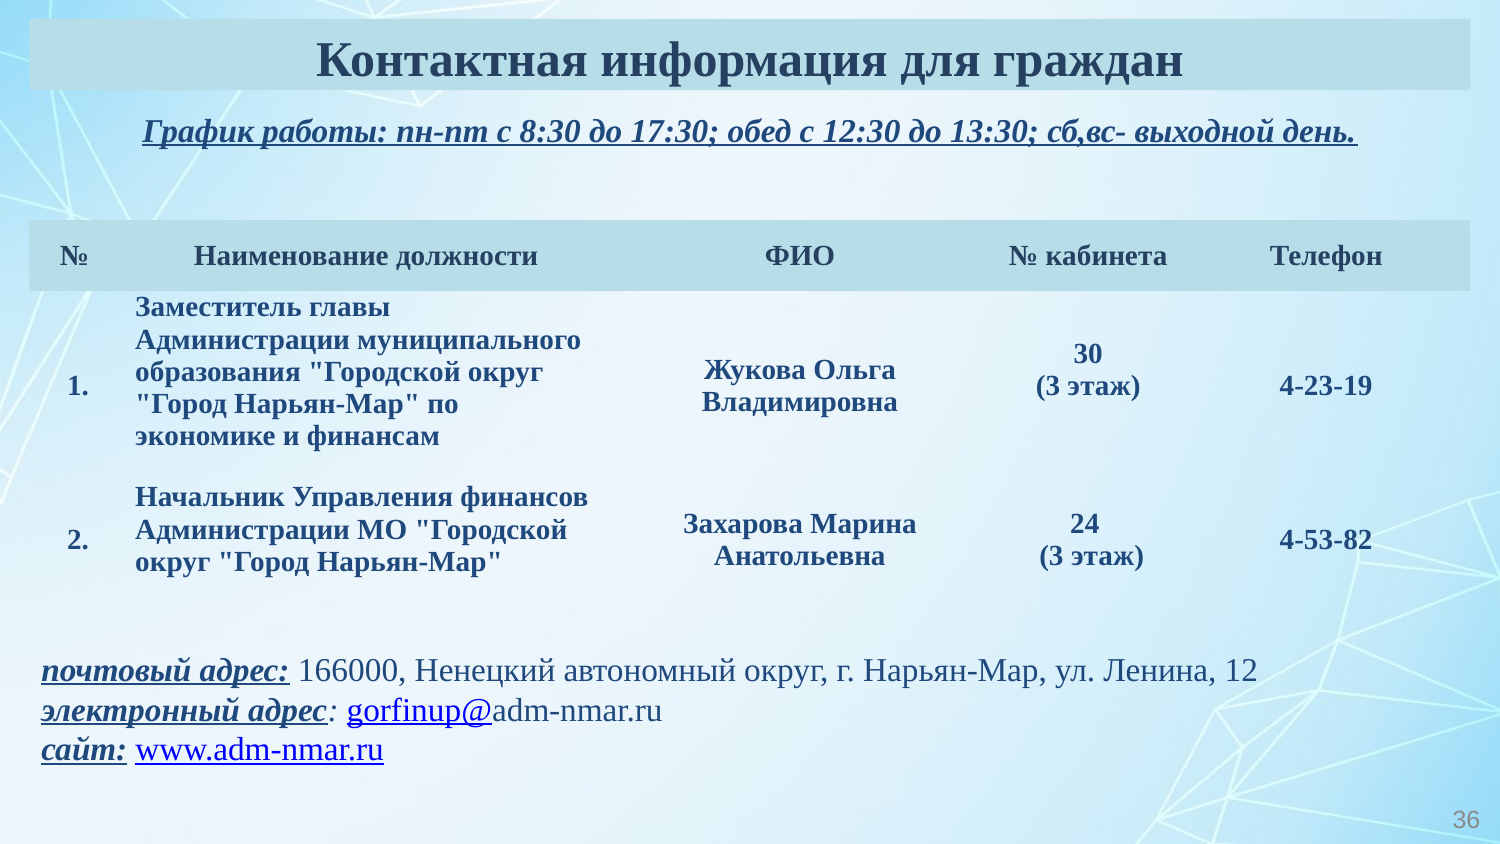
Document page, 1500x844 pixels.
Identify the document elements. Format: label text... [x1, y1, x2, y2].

table_cell 1. [29, 291, 127, 481]
table_cell 24 (3 этаж) [994, 481, 1182, 599]
table_header № кабинета [994, 220, 1182, 291]
table_cell Начальник Управления финансов Администрации МО "Городской округ "Город Нарьян-Мар" [127, 481, 606, 599]
table_cell 4-53-82 [1182, 481, 1470, 599]
table_header ФИО [606, 220, 994, 291]
text_box График работы: пн-пт с 8:30 до 17:30; обед с 12:30 до 13:30; сб,вс- выходной день. [29, 101, 1471, 197]
table_cell 2. [29, 481, 127, 599]
table_cell 4-23-19 [1182, 291, 1470, 481]
text_box почтовый адрес: 166000, Ненецкий автономный округ, г. Нарьян-Мар, ул. Ленина, 12 электронный адрес: gorfinup@adm-nmar.ru сайт: www.adm-nmar.ru [26, 640, 1468, 775]
table_cell Жукова Ольга Владимировна [606, 291, 994, 481]
picture [0, 0, 1500, 844]
slide_number 36 [1145, 795, 1496, 841]
table_header № [29, 220, 127, 291]
table_header Телефон [1182, 220, 1470, 291]
text_box Контактная информация для граждан [29, 18, 1471, 91]
table_cell 30 (3 этаж) [994, 291, 1182, 481]
table_header Наименование должности [127, 220, 606, 291]
table_cell Заместитель главы Администрации муниципального образования "Городской округ "Город Нарьян-Мар" по экономике и финансам [127, 291, 606, 481]
table_cell Захарова Марина Анатольевна [606, 481, 994, 599]
